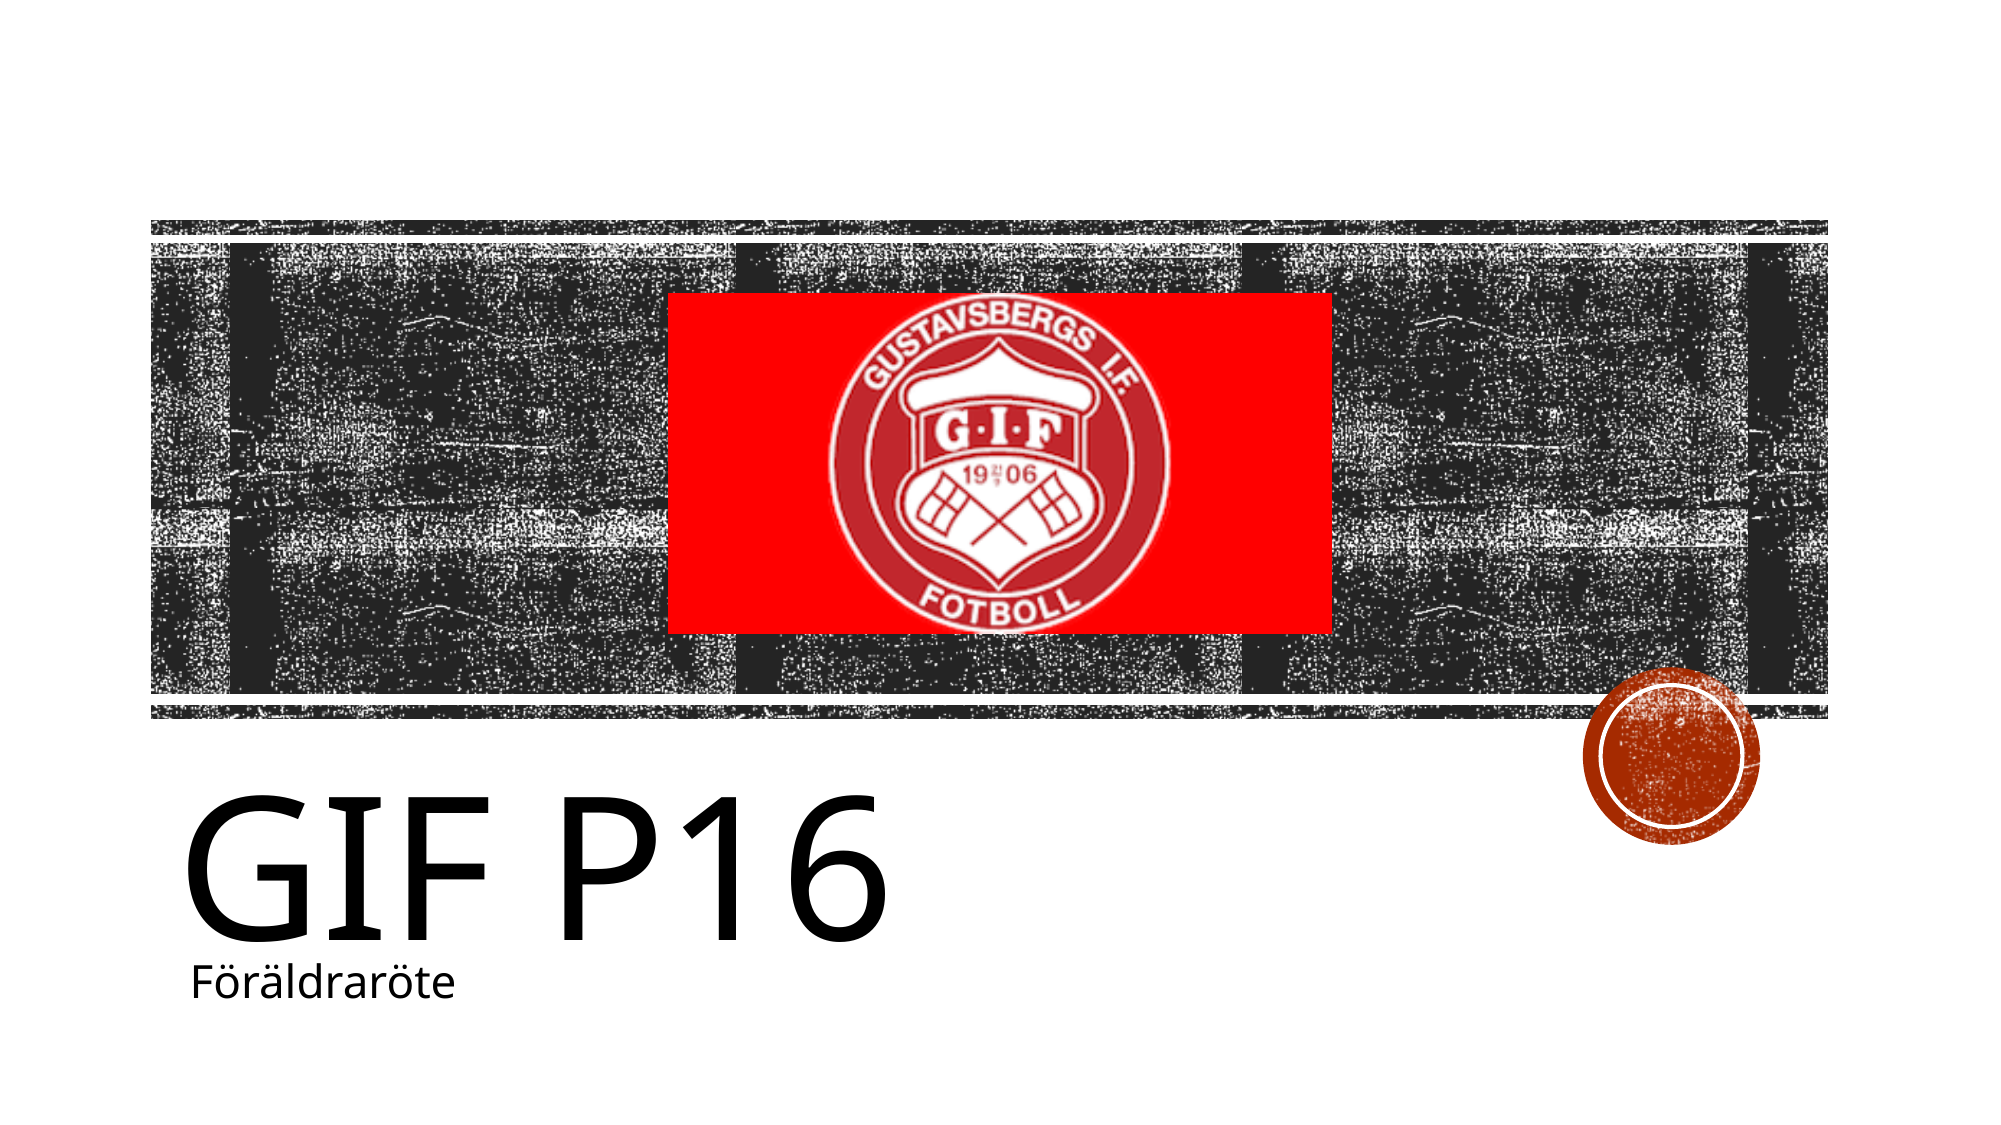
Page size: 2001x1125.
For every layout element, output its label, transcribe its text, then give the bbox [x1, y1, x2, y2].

subtitle Föräldraröte [174, 951, 1675, 1125]
title GIF P16 [161, 687, 1662, 1079]
picture [668, 293, 1332, 634]
